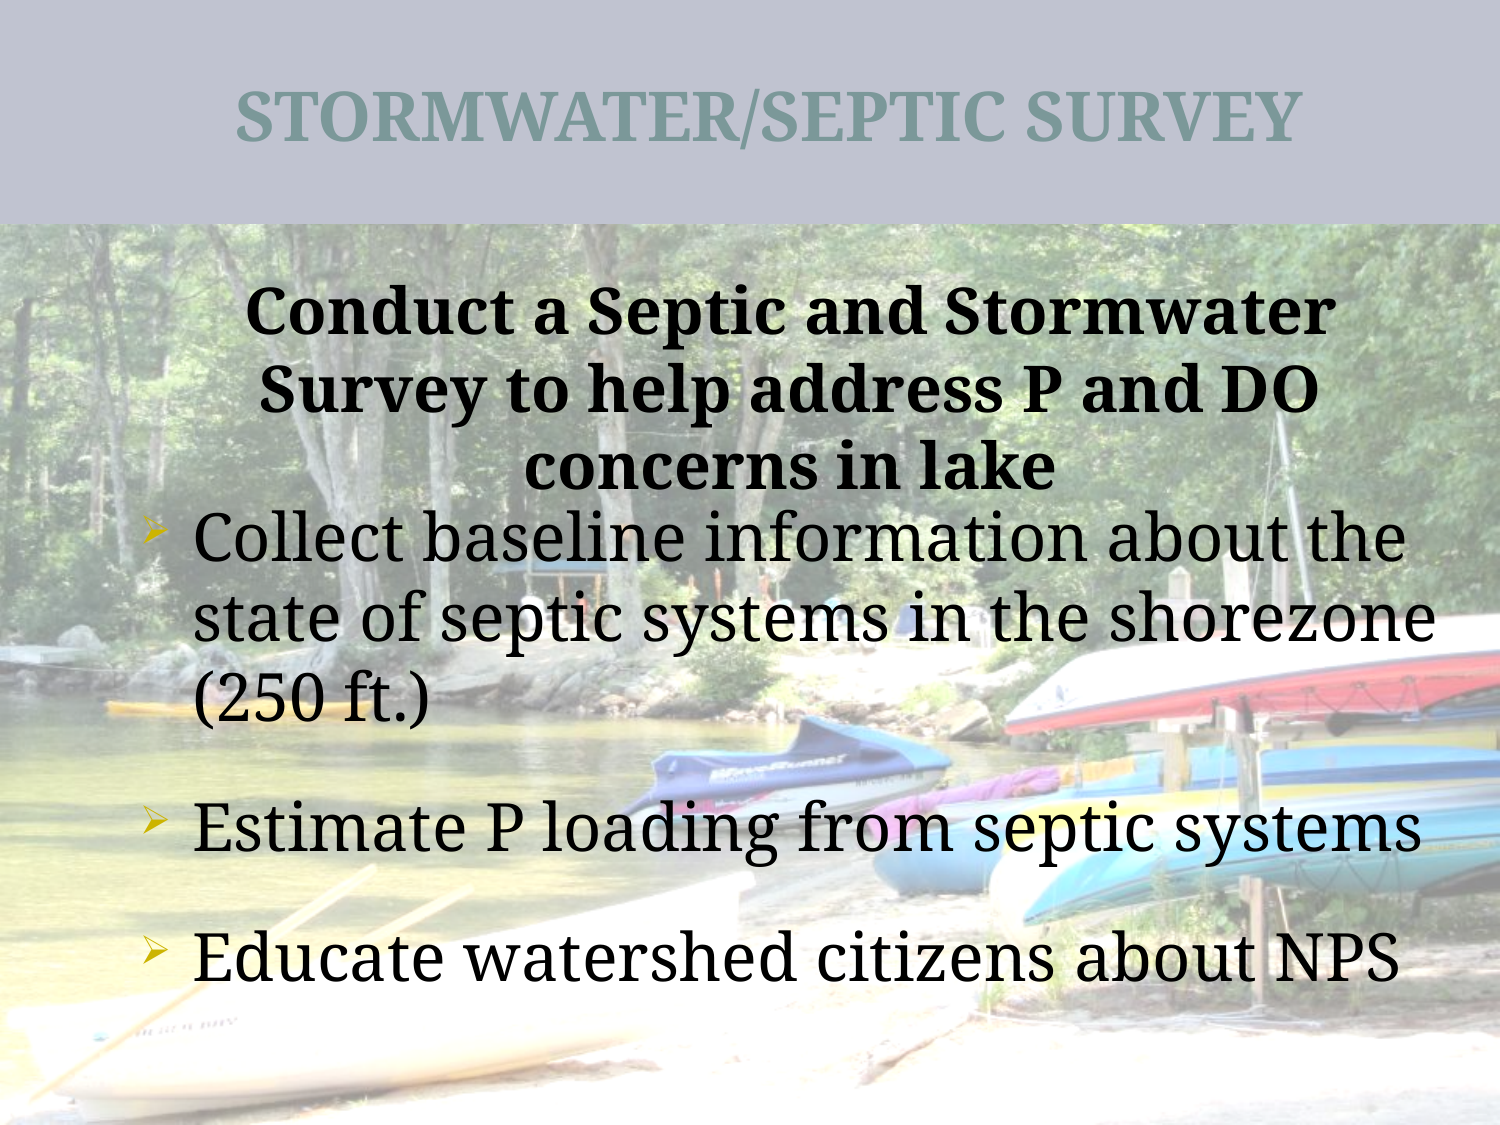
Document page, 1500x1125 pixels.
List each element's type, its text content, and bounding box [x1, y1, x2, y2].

title STORMWATER/SEPTIC SURVEY [100, 0, 1439, 163]
picture [0, 224, 1500, 1125]
